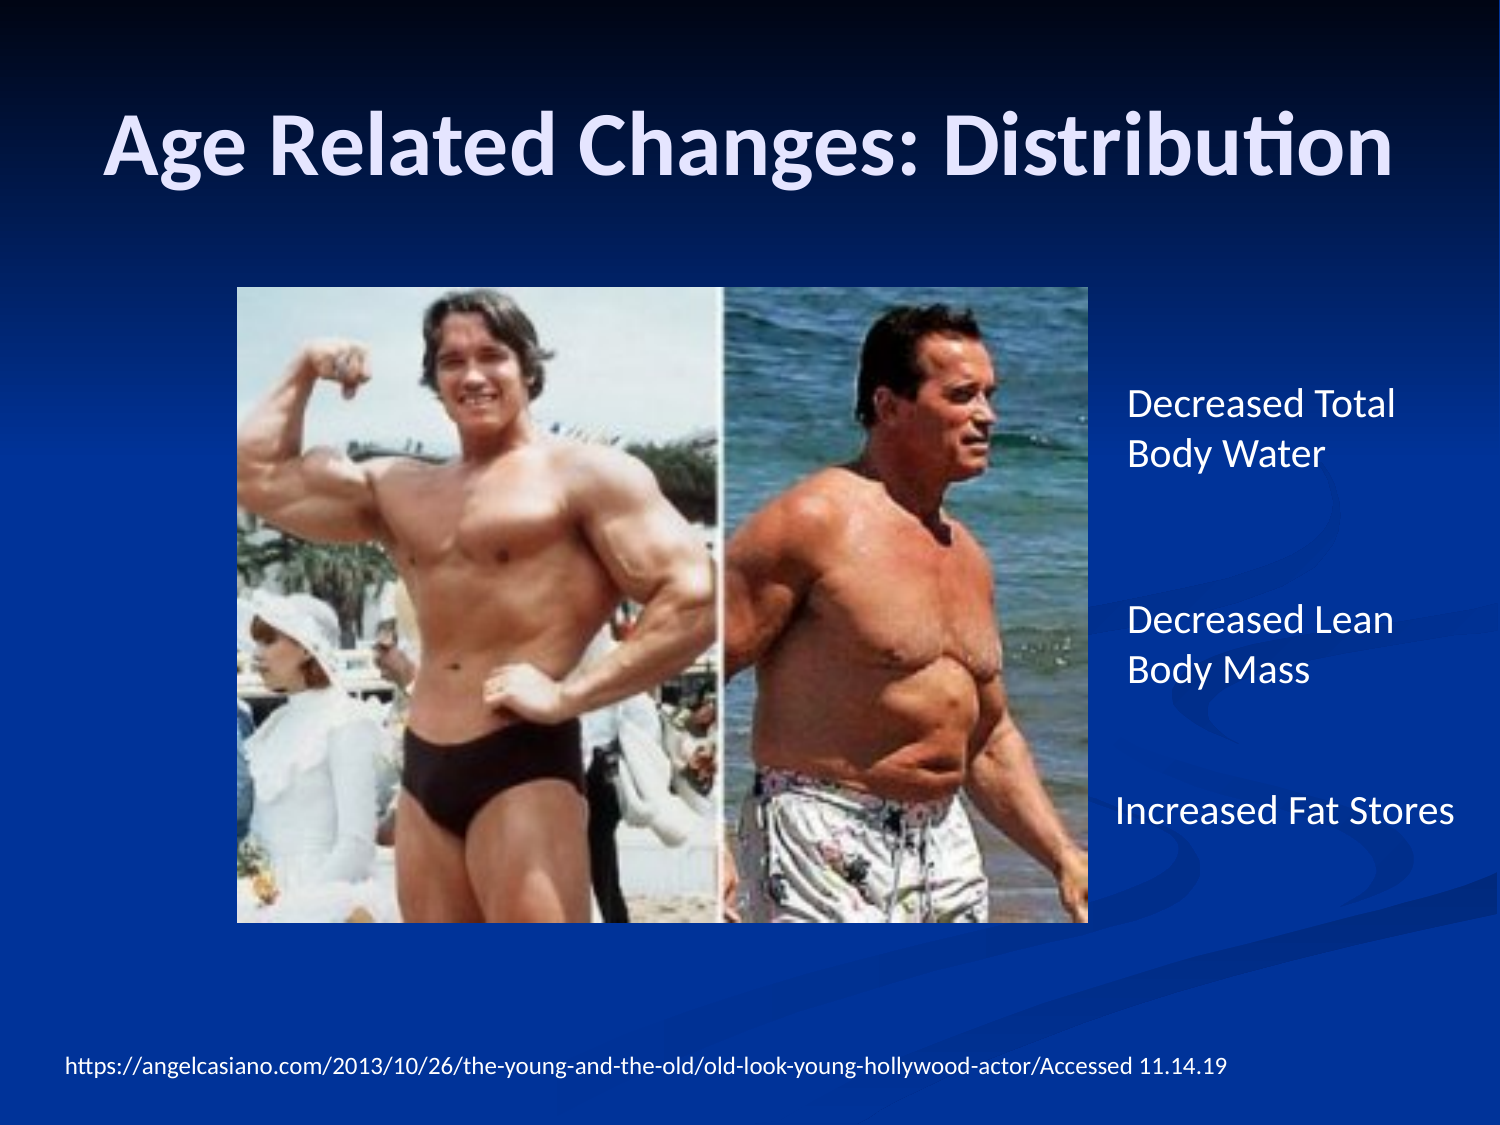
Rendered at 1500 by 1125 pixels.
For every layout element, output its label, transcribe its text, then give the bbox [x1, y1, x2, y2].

text_box Decreased Lean Body Mass [1112, 584, 1500, 700]
picture [237, 287, 1088, 924]
title Age Related Changes: Distribution [74, 44, 1426, 233]
text_box Increased Fat Stores [1099, 775, 1488, 841]
text_box Decreased Total Body Water [1112, 368, 1475, 484]
text_box https://angelcasiano.com/2013/10/26/the-young-and-the-old/old-look-young-hollywood-actor/Accessed 11.14.19 [50, 1042, 1288, 1088]
